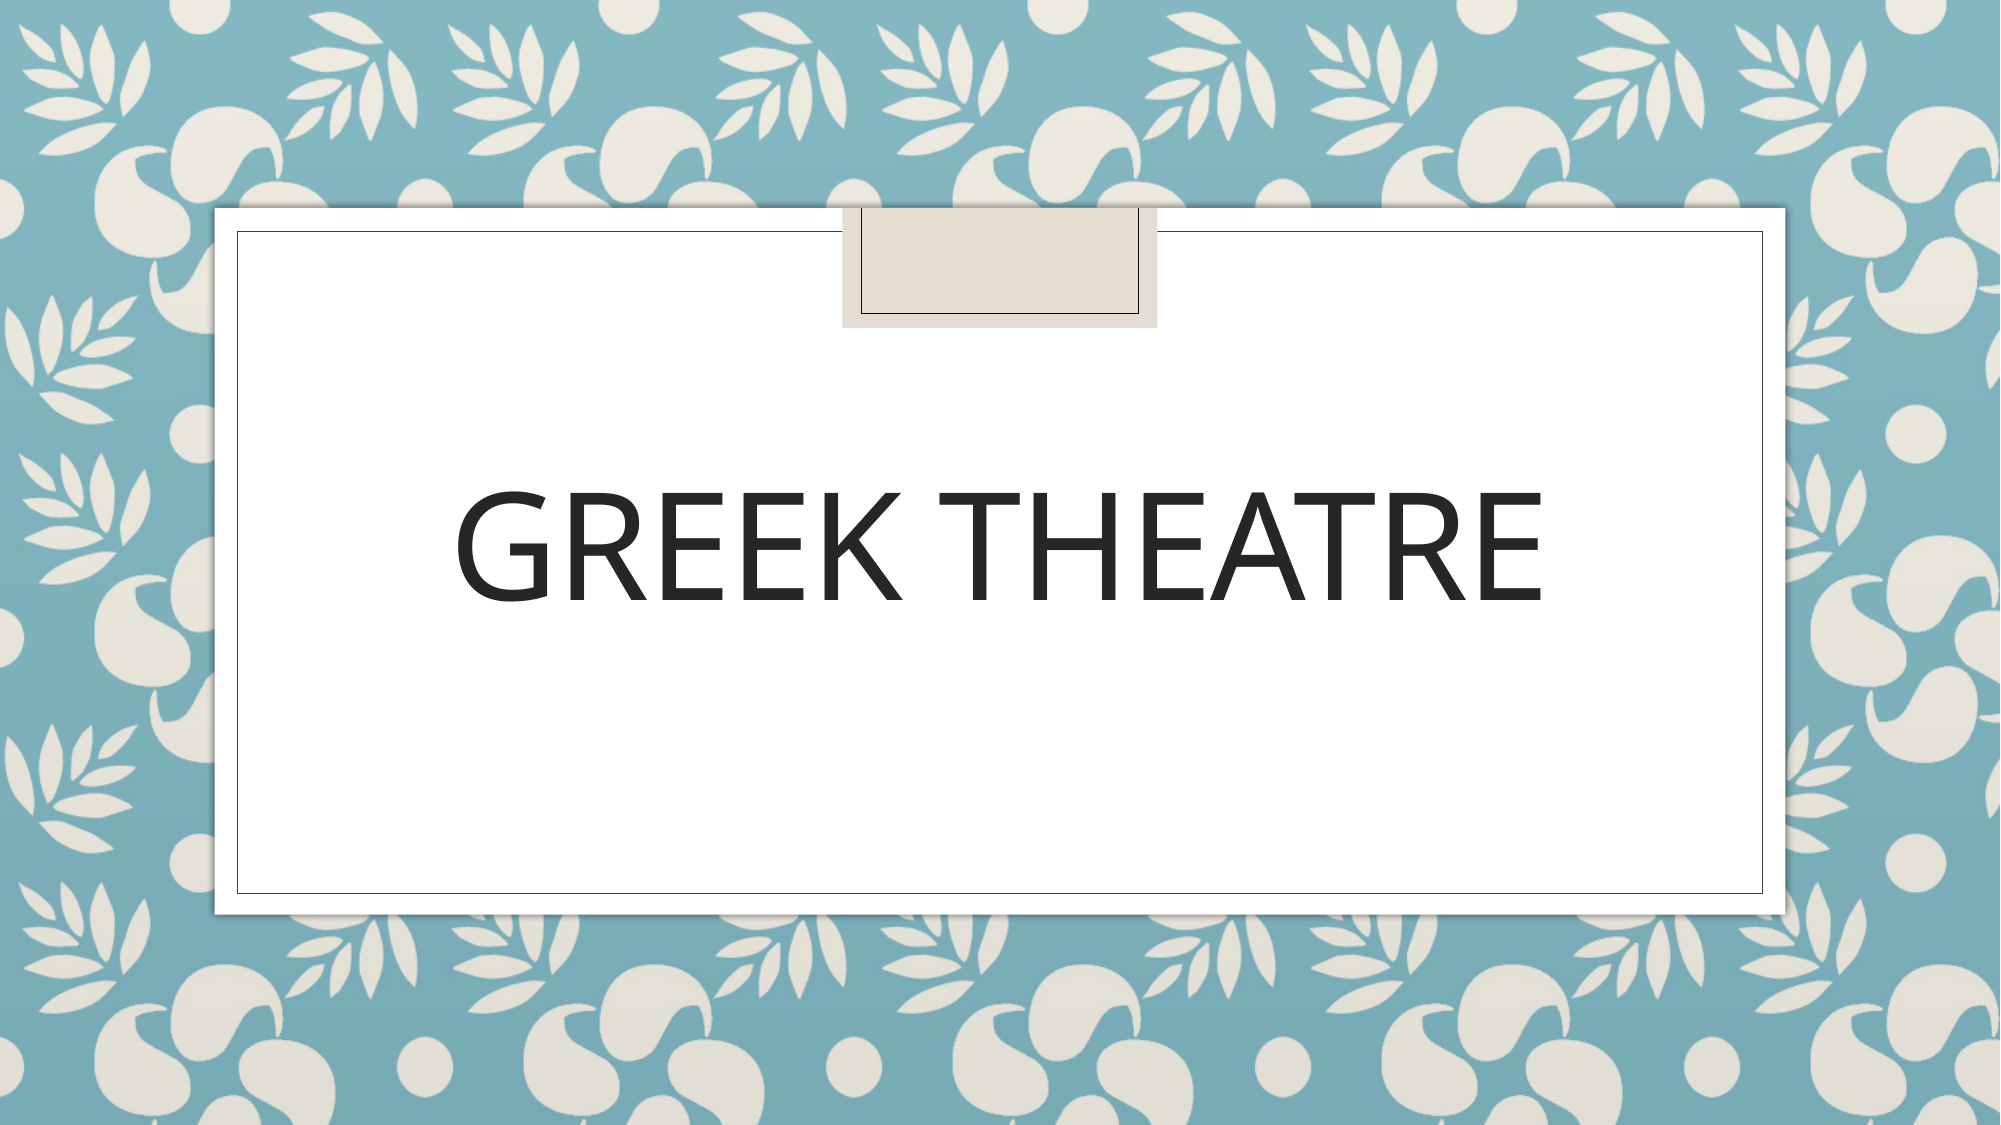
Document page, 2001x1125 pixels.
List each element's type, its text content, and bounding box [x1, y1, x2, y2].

title Greek Theatre [256, 343, 1744, 769]
